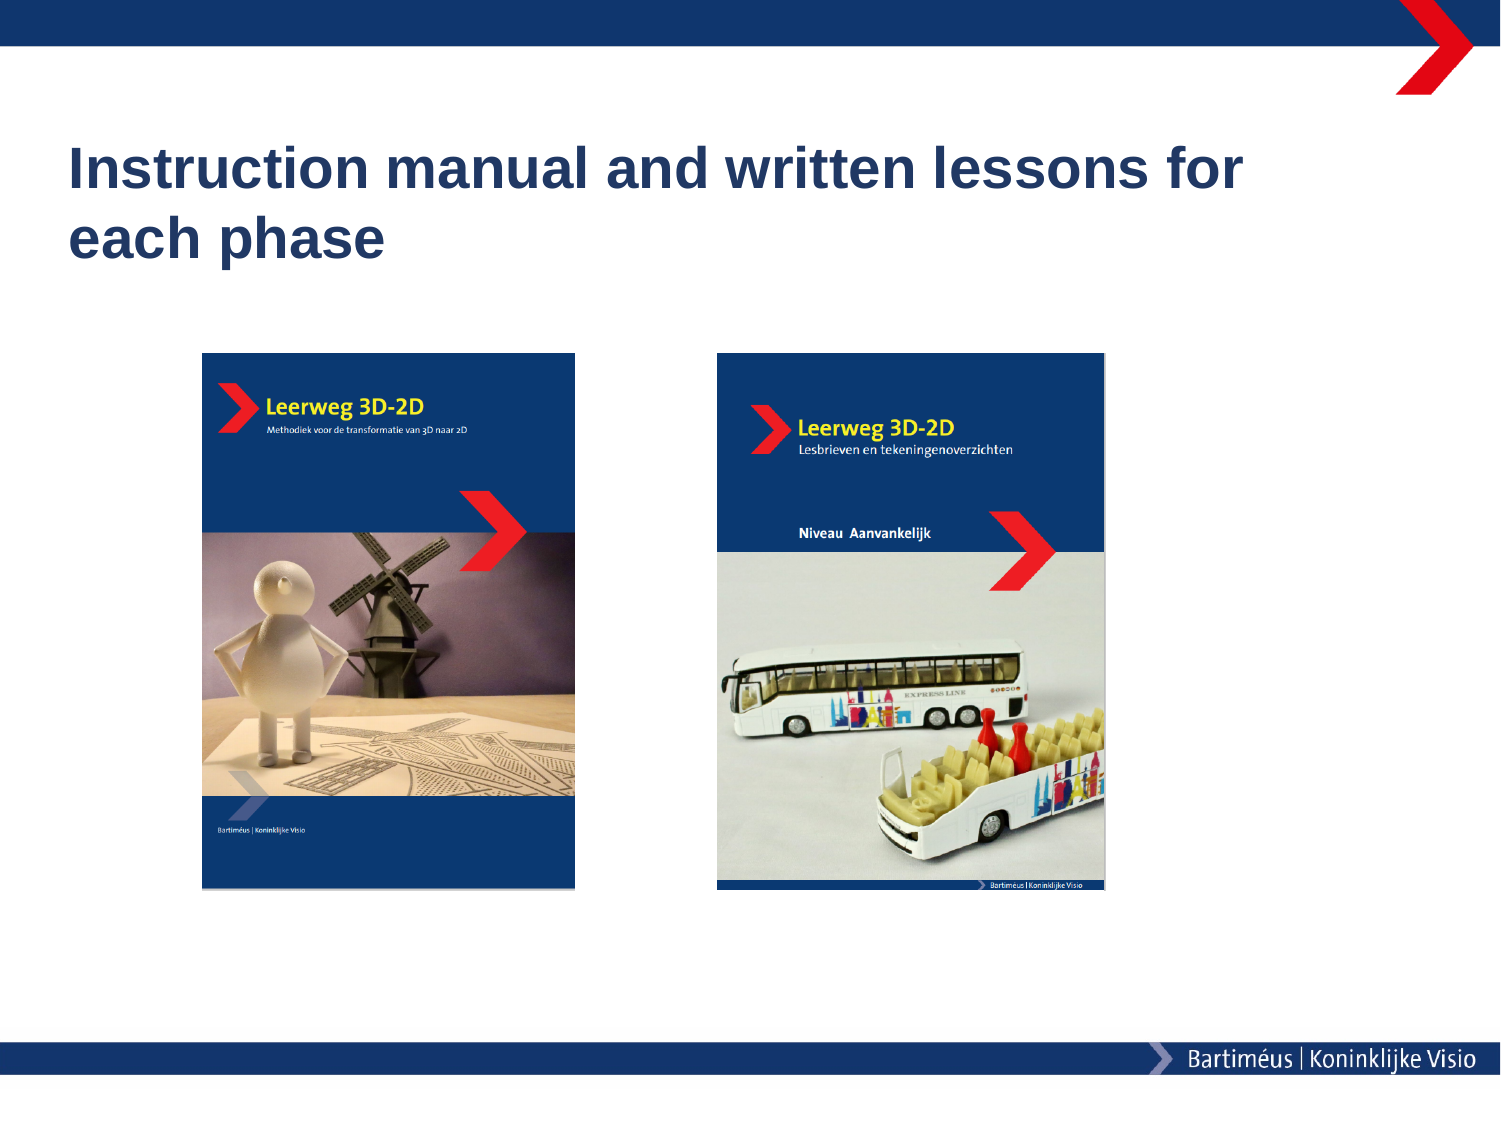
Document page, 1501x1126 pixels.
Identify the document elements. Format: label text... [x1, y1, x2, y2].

picture [717, 353, 1106, 891]
picture [202, 353, 575, 891]
text_box [84, 339, 1337, 549]
picture [0, 0, 1501, 98]
text_box Instruction manual and written lessons for each phase [53, 122, 1367, 278]
picture [0, 1027, 1501, 1089]
